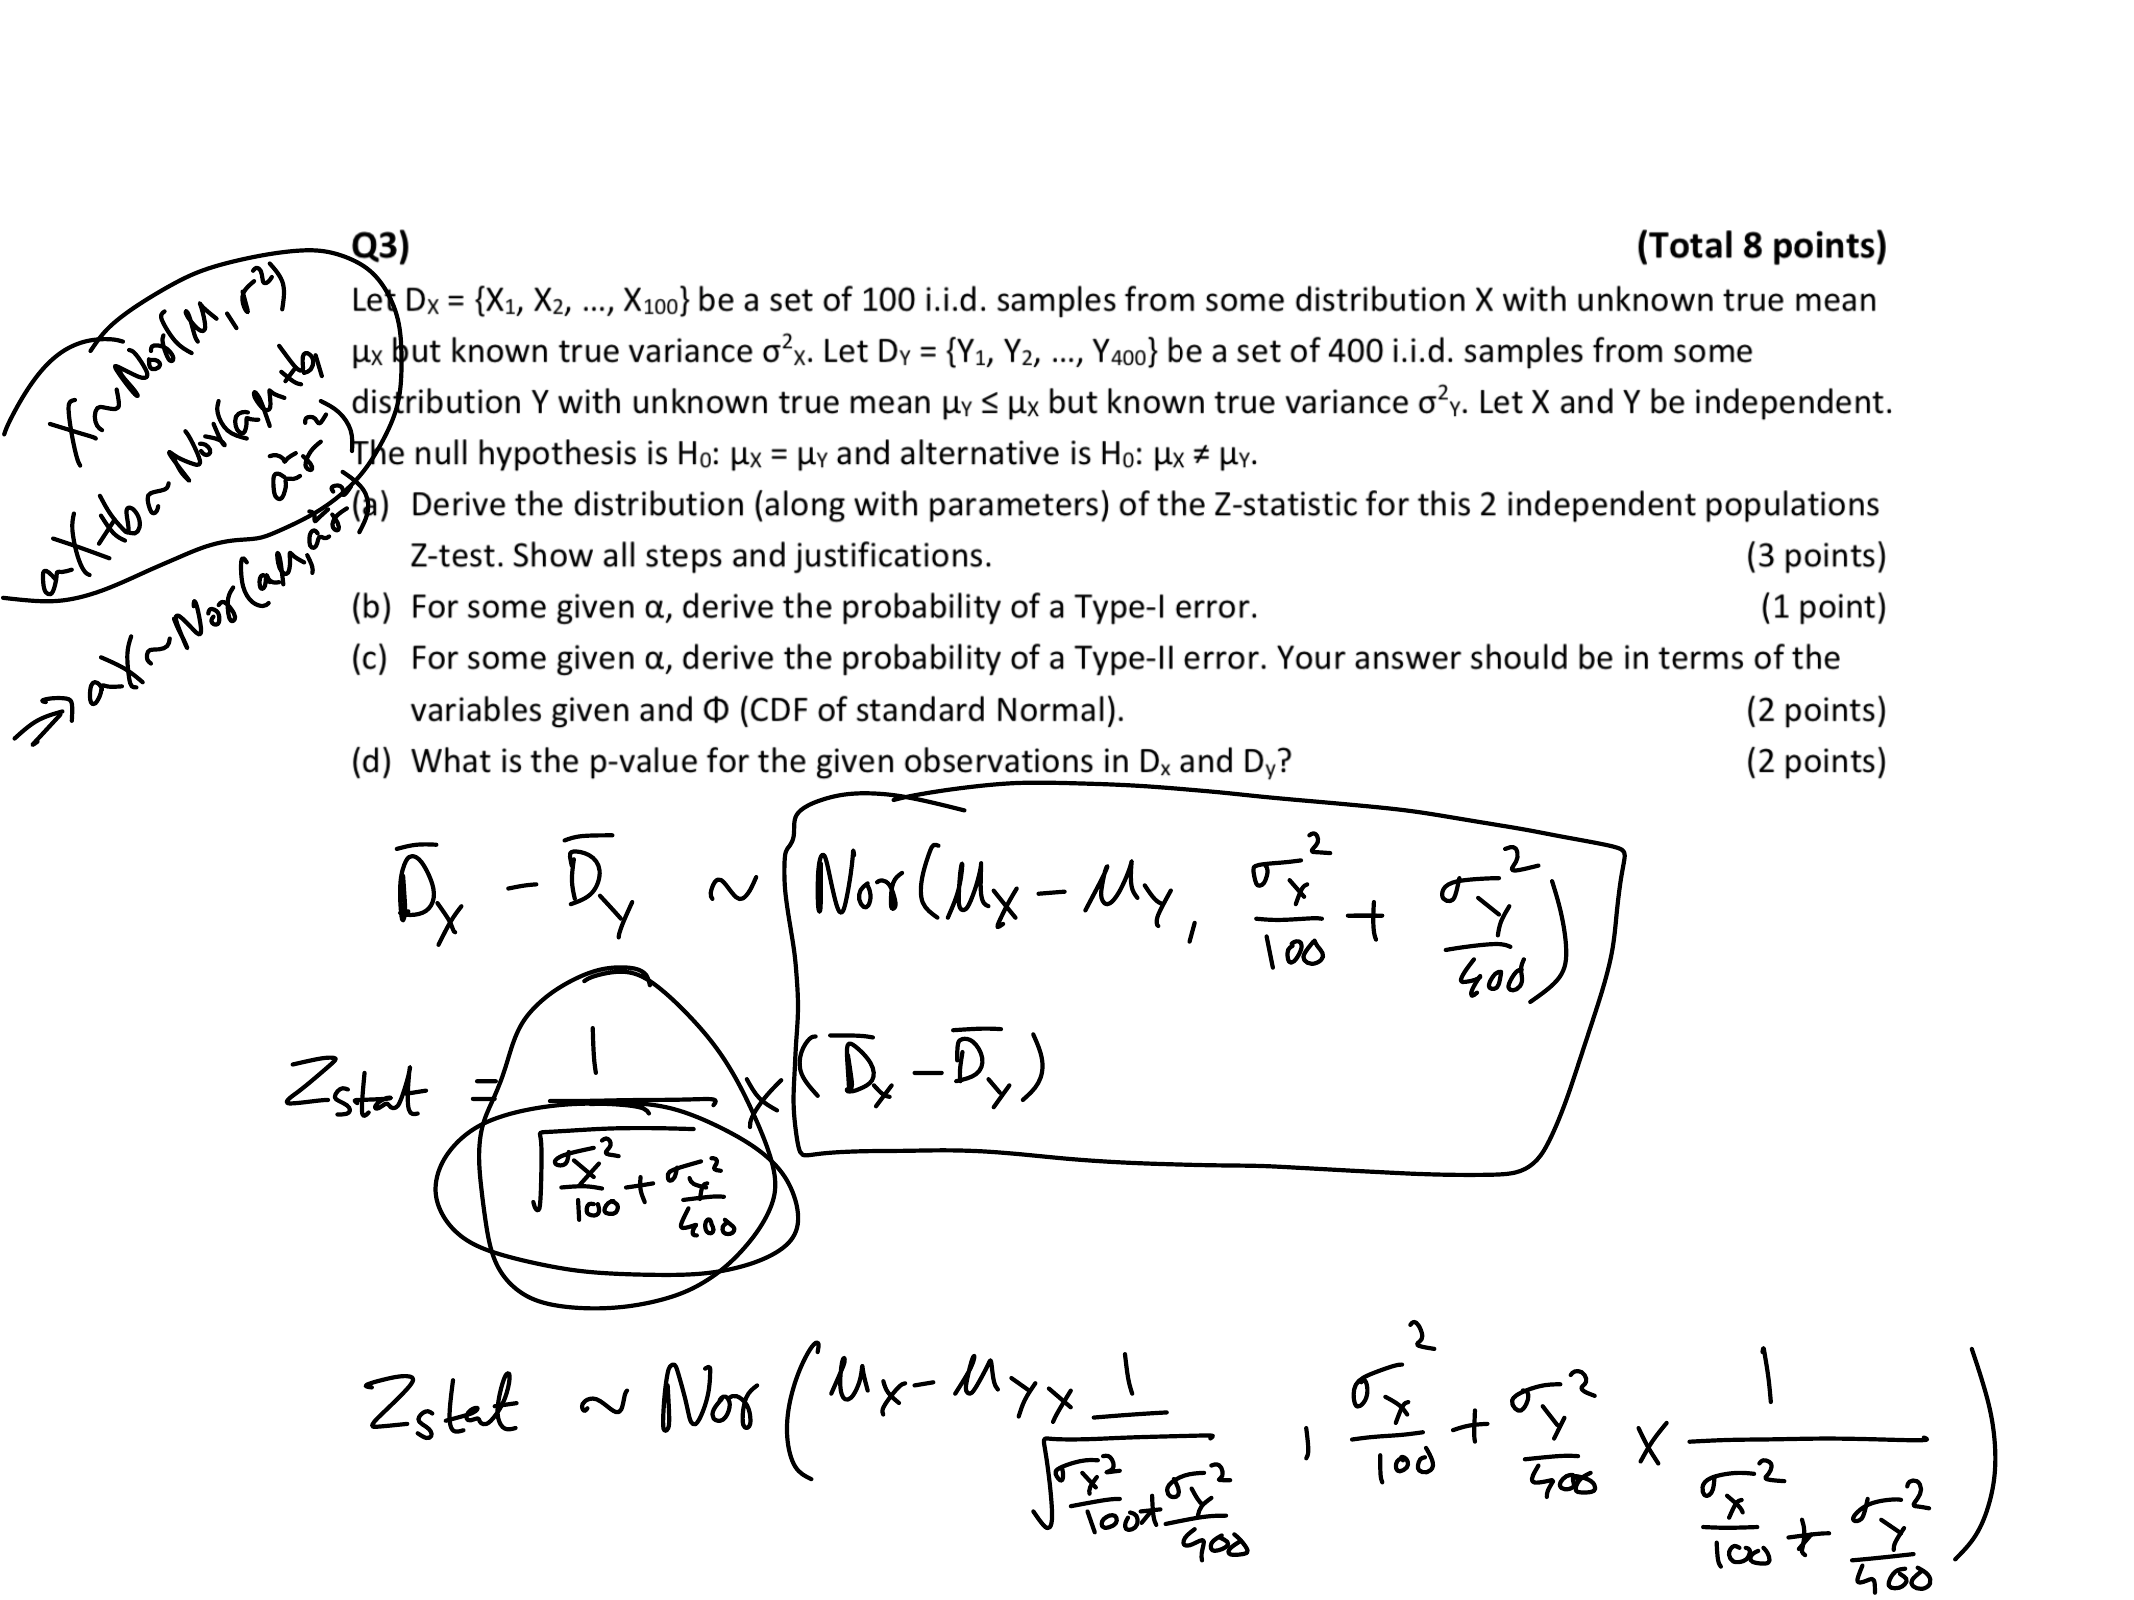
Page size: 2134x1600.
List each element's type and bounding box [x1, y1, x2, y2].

picture [299, 174, 1940, 782]
text_box [286, 782, 1996, 1593]
text_box [2, 250, 402, 746]
